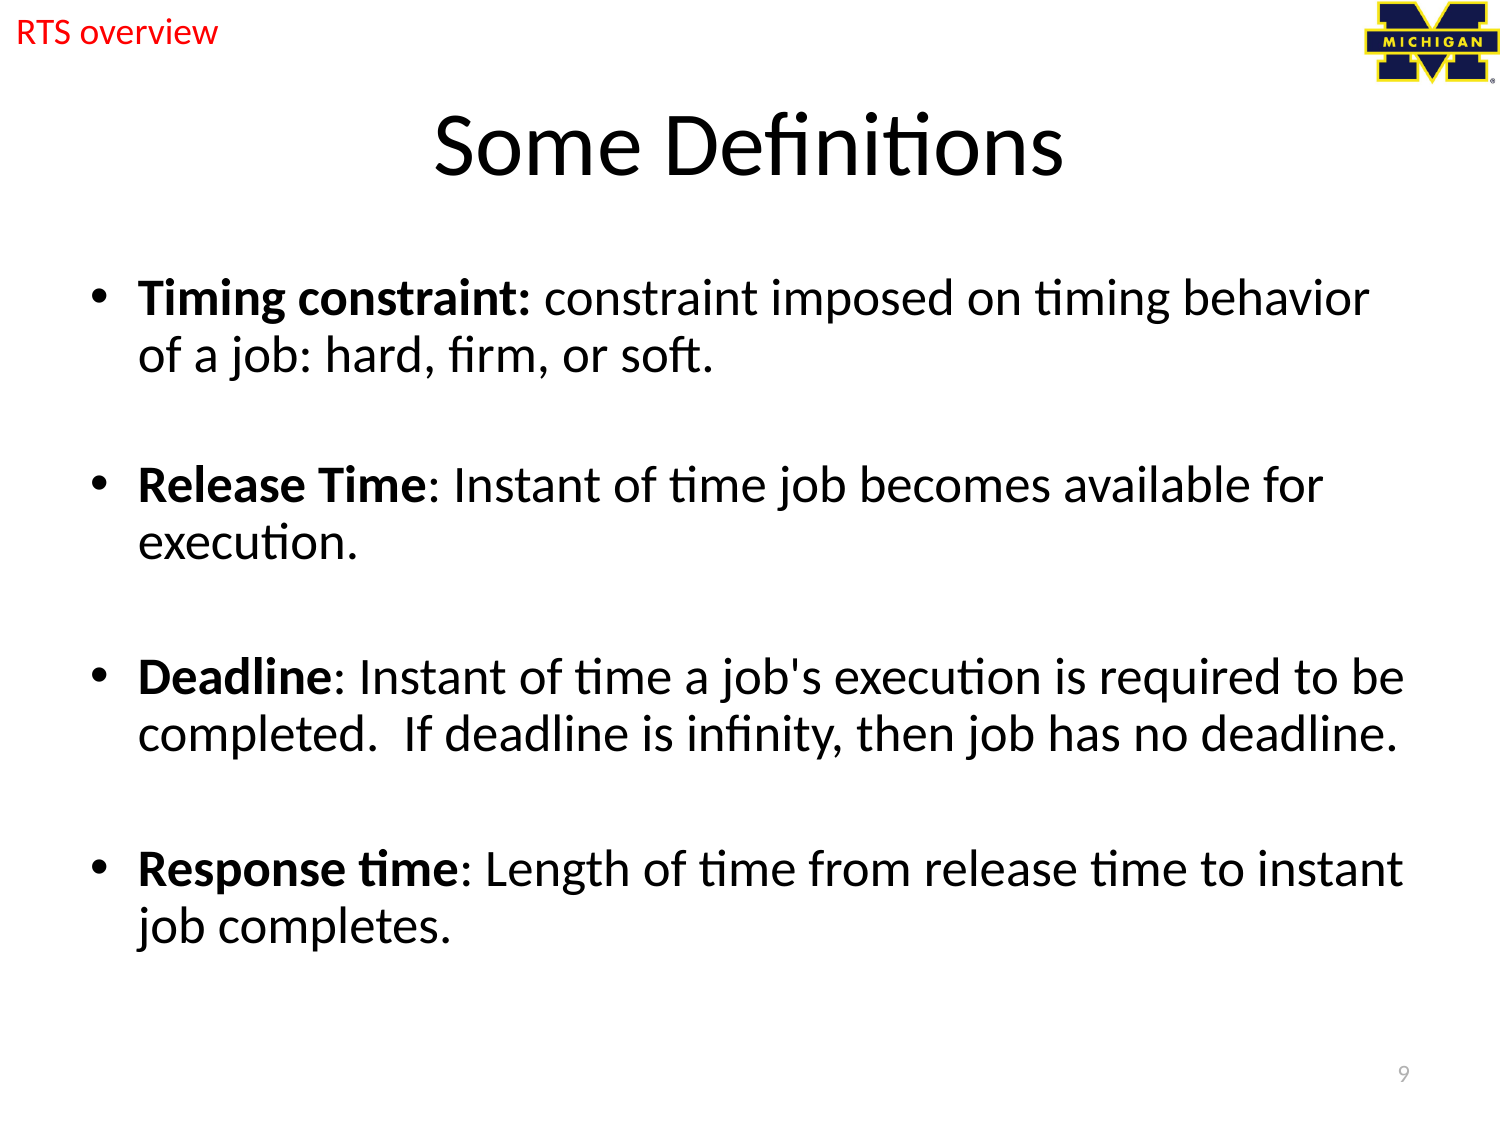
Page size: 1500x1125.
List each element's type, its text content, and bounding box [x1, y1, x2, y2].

picture [1362, 0, 1500, 88]
title Some Definitions [75, 45, 1425, 233]
slide_number 9 [1074, 1042, 1425, 1103]
list Timing constraint: constraint imposed on timing behavior of a job: hard, firm, or soft. Release Time: Instant of time job becomes available for execution. Deadline: Instant of time a job's execution is required to be completed. If deadline is infinity, then job has no deadline. Response time: Length of time from release time to instant job completes. [75, 262, 1425, 1005]
text_box RTS overview [1, 0, 234, 60]
